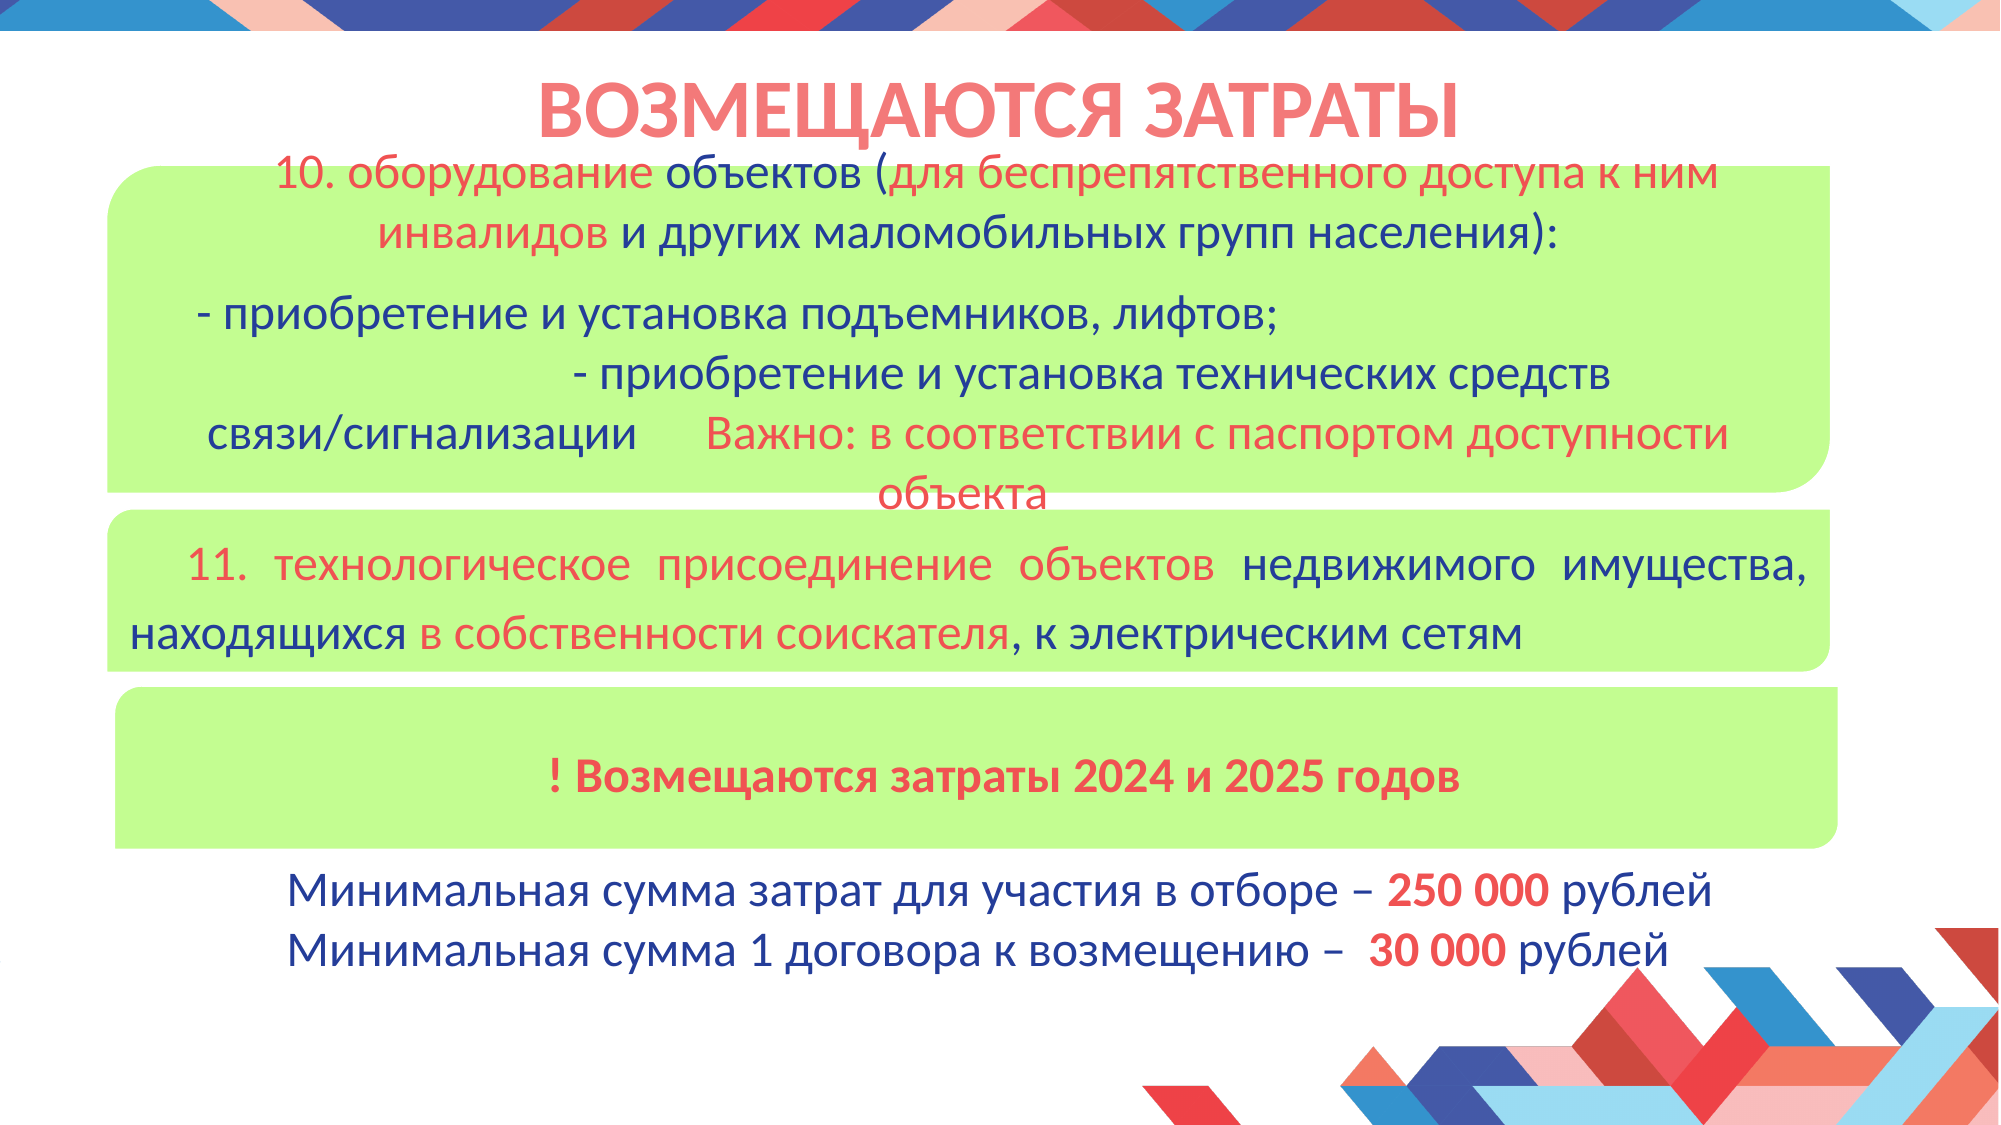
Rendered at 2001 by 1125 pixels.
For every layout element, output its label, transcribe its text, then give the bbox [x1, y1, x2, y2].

text_box ! Возмещаются затраты 2024 и 2025 годов [114, 685, 1839, 850]
picture [0, 0, 2000, 30]
text_box Минимальная сумма затрат для участия в отборе – 250 000 рублей Минимальная сумма 1 договора к возмещению – 30 000 рублей [271, 849, 1729, 985]
title ВОЗМЕЩАЮТСЯ затратЫ [0, 30, 2000, 187]
text_box 10. оборудование объектов (для беспрепятственного доступа к ним инвалидов и других маломобильных групп населения): - приобретение и установка подъемников, лифтов; - приобретение и установка технических средств связи/сигнализации Важно: в соответствии с паспортом доступности объекта [106, 164, 1831, 494]
text_box 11. технологическое присоединение объектов недвижимого имущества, находящихся в собственности соискателя, к электрическим сетям [106, 508, 1831, 673]
text_box [1535, 1048, 1986, 1109]
picture [549, 928, 1999, 1125]
